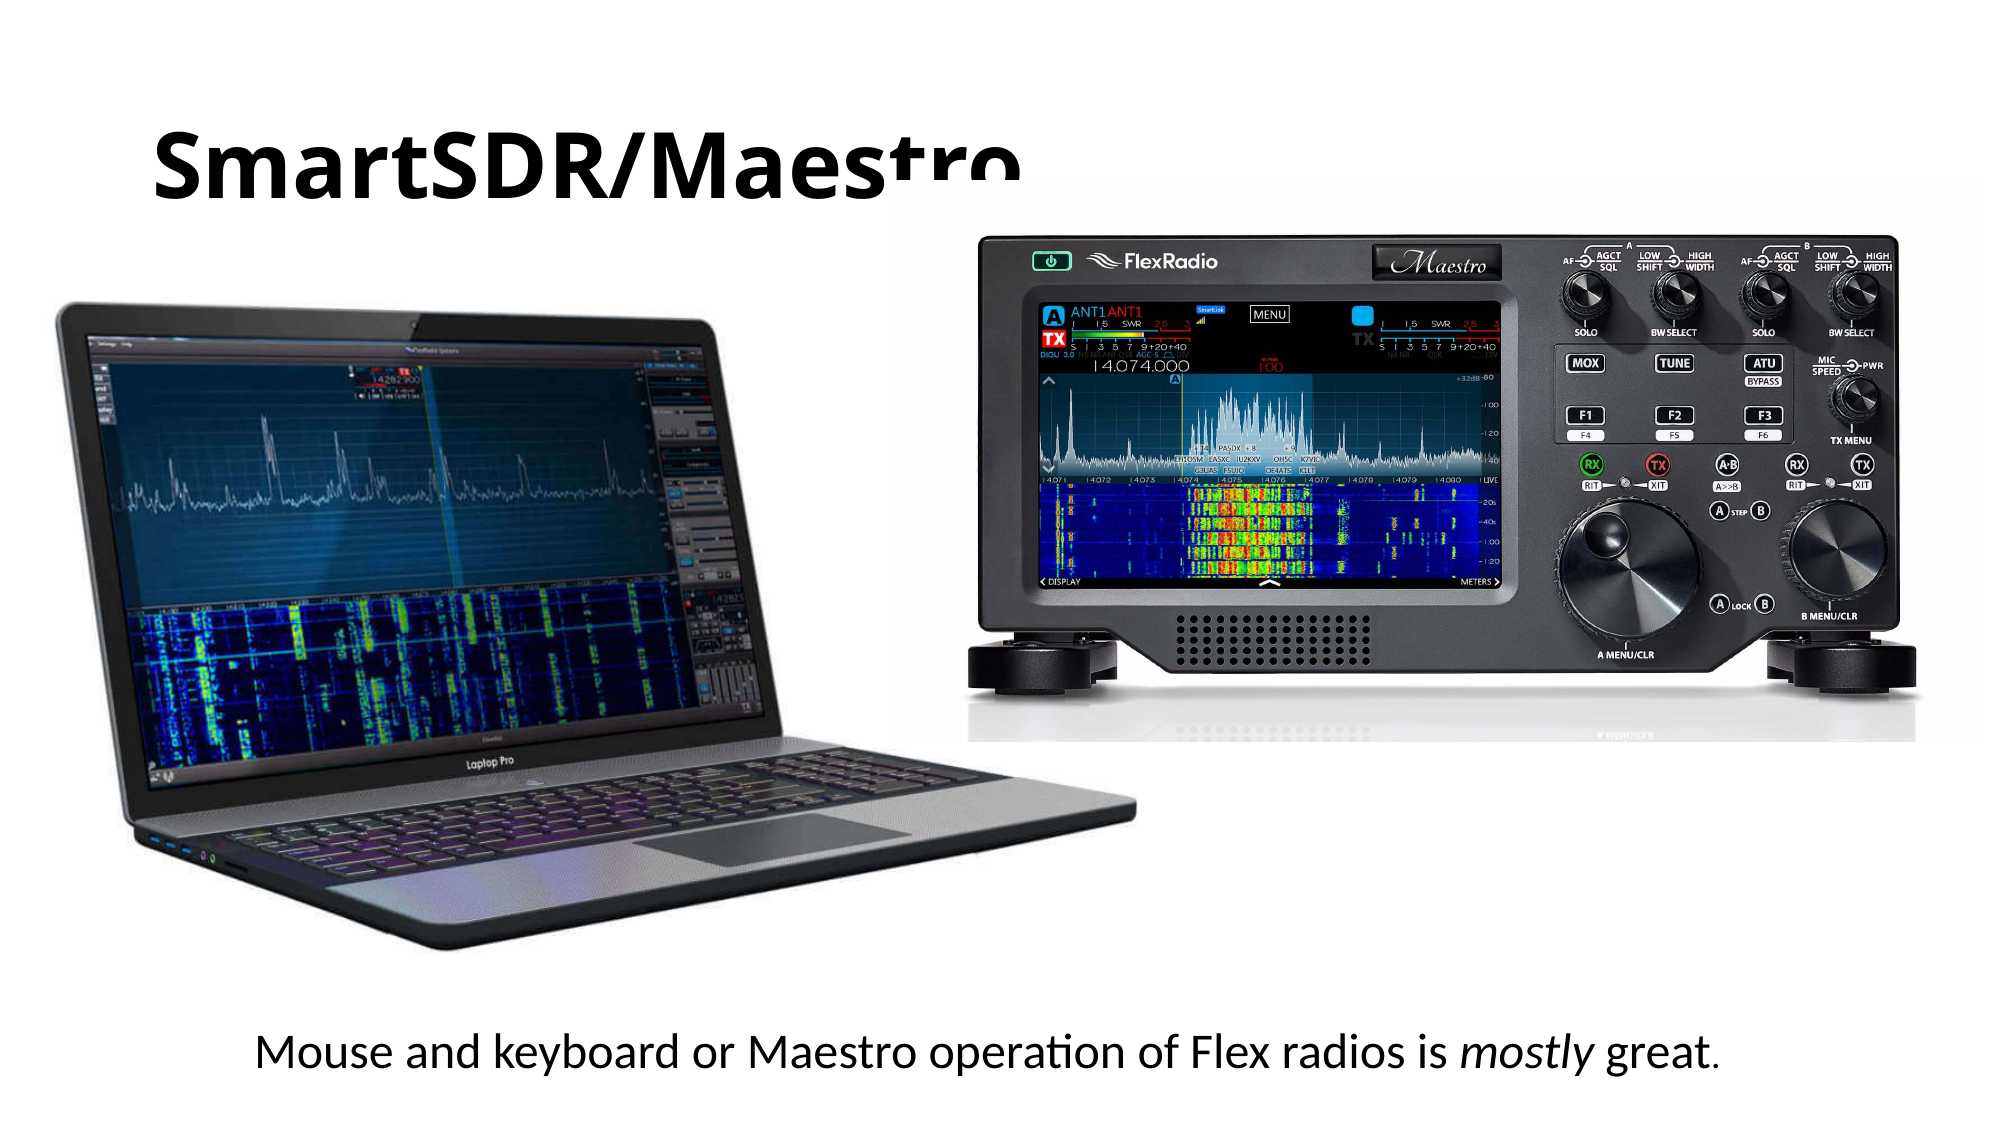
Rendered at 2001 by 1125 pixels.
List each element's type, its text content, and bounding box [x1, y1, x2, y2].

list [19, 255, 1164, 988]
text_box Mouse and keyboard or Maestro operation of Flex radios is mostly great. [239, 1011, 1761, 1086]
title SmartSDR/Maestro [137, 59, 1863, 255]
picture [893, 180, 1981, 742]
